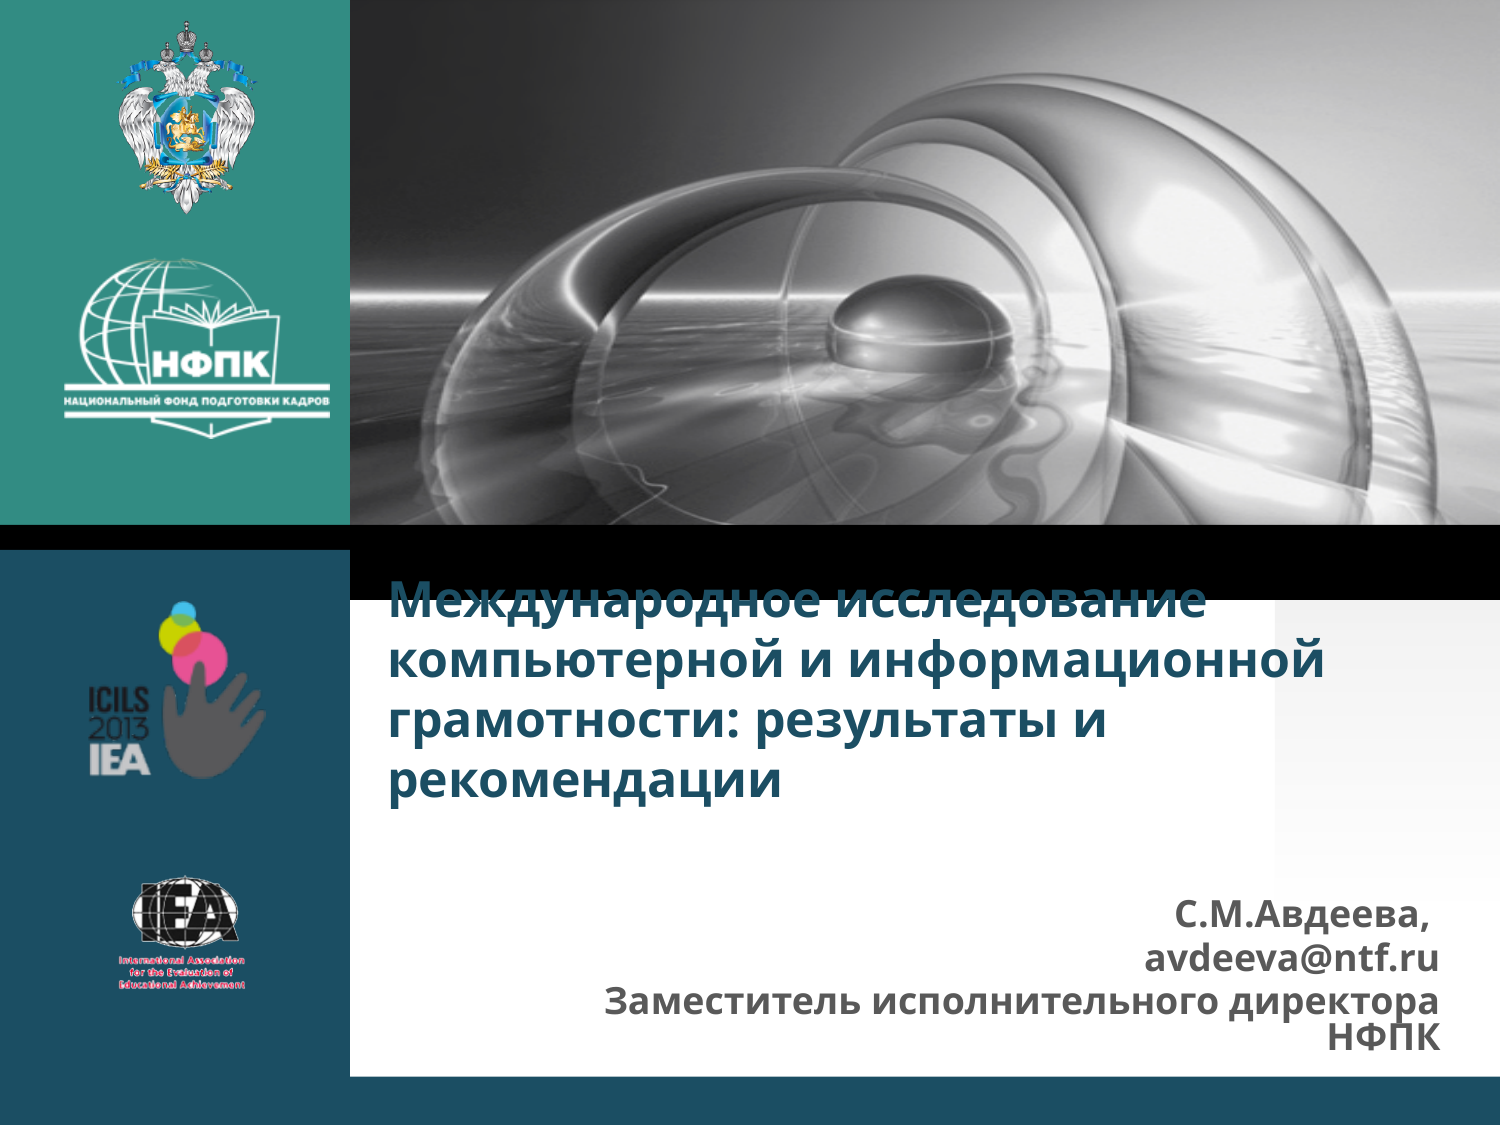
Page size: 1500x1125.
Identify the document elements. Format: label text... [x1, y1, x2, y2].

text_box С.М.Авдеева, avdeeva@ntf.ru Заместитель исполнительного директора НФПК [560, 834, 1456, 1071]
picture [29, 0, 345, 237]
picture [64, 255, 330, 440]
title Международное исследование компьютерной и информационной грамотности: результаты и рекомендации [371, 621, 1423, 914]
picture [350, 0, 1500, 524]
picture [64, 857, 301, 1000]
picture [88, 601, 266, 780]
